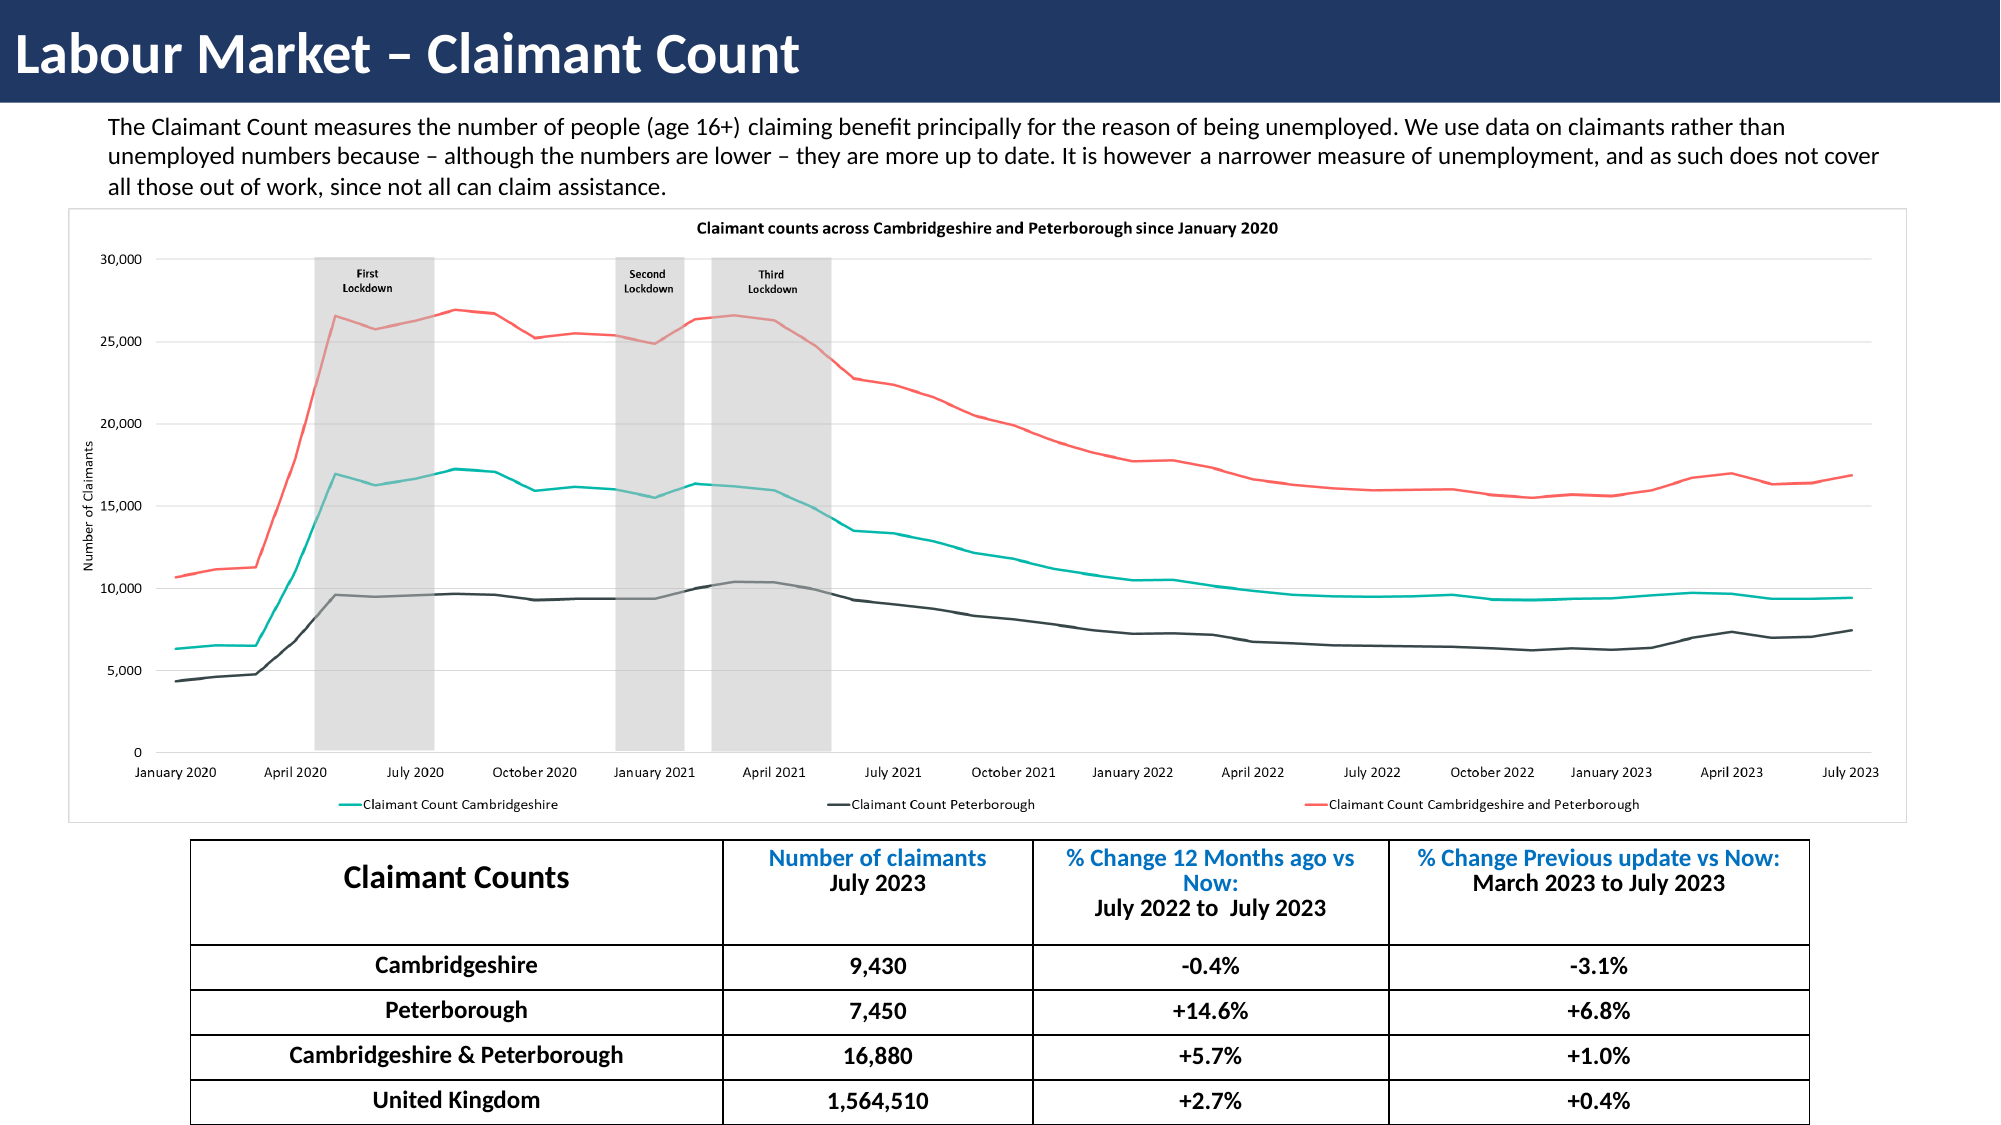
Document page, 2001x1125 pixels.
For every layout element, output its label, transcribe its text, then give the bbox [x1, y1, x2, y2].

text_box The Claimant Count measures the number of people (age 16+) claiming benefit principally for the reason of being unemployed. We use data on claimants rather than unemployed numbers because – although the numbers are lower – they are more up to date. It is however a narrower measure of unemployment, and as such does not cover all those out of work, since not all can claim assistance. [93, 102, 1907, 208]
table_cell +6.8% [1390, 991, 1809, 1034]
picture [68, 208, 1907, 823]
table_cell +0.4% [1390, 1081, 1809, 1124]
table_cell 7,450 [724, 991, 1032, 1034]
table_cell United Kingdom [191, 1081, 722, 1124]
table_cell Peterborough [191, 991, 722, 1034]
table_cell 9,430 [724, 946, 1032, 989]
table_cell -0.4% [1034, 946, 1388, 989]
table_cell 1,564,510 [724, 1081, 1032, 1124]
table_cell +1.0% [1390, 1036, 1809, 1079]
table_header Number of claimants July 2023 [724, 841, 1032, 944]
table_cell +14.6% [1034, 991, 1388, 1034]
table_cell +2.7% [1034, 1081, 1388, 1124]
title Labour Market – Claimant Count [0, 0, 2000, 104]
table_header % Change 12 Months ago vs Now: July 2022 to July 2023 [1034, 841, 1388, 944]
table_cell 16,880 [724, 1036, 1032, 1079]
table_cell Cambridgeshire & Peterborough [191, 1036, 722, 1079]
table_cell -3.1% [1390, 946, 1809, 989]
table_header Claimant Counts [191, 841, 722, 944]
table_cell Cambridgeshire [191, 946, 722, 989]
table_cell +5.7% [1034, 1036, 1388, 1079]
table_header % Change Previous update vs Now: March 2023 to July 2023 [1390, 841, 1809, 944]
